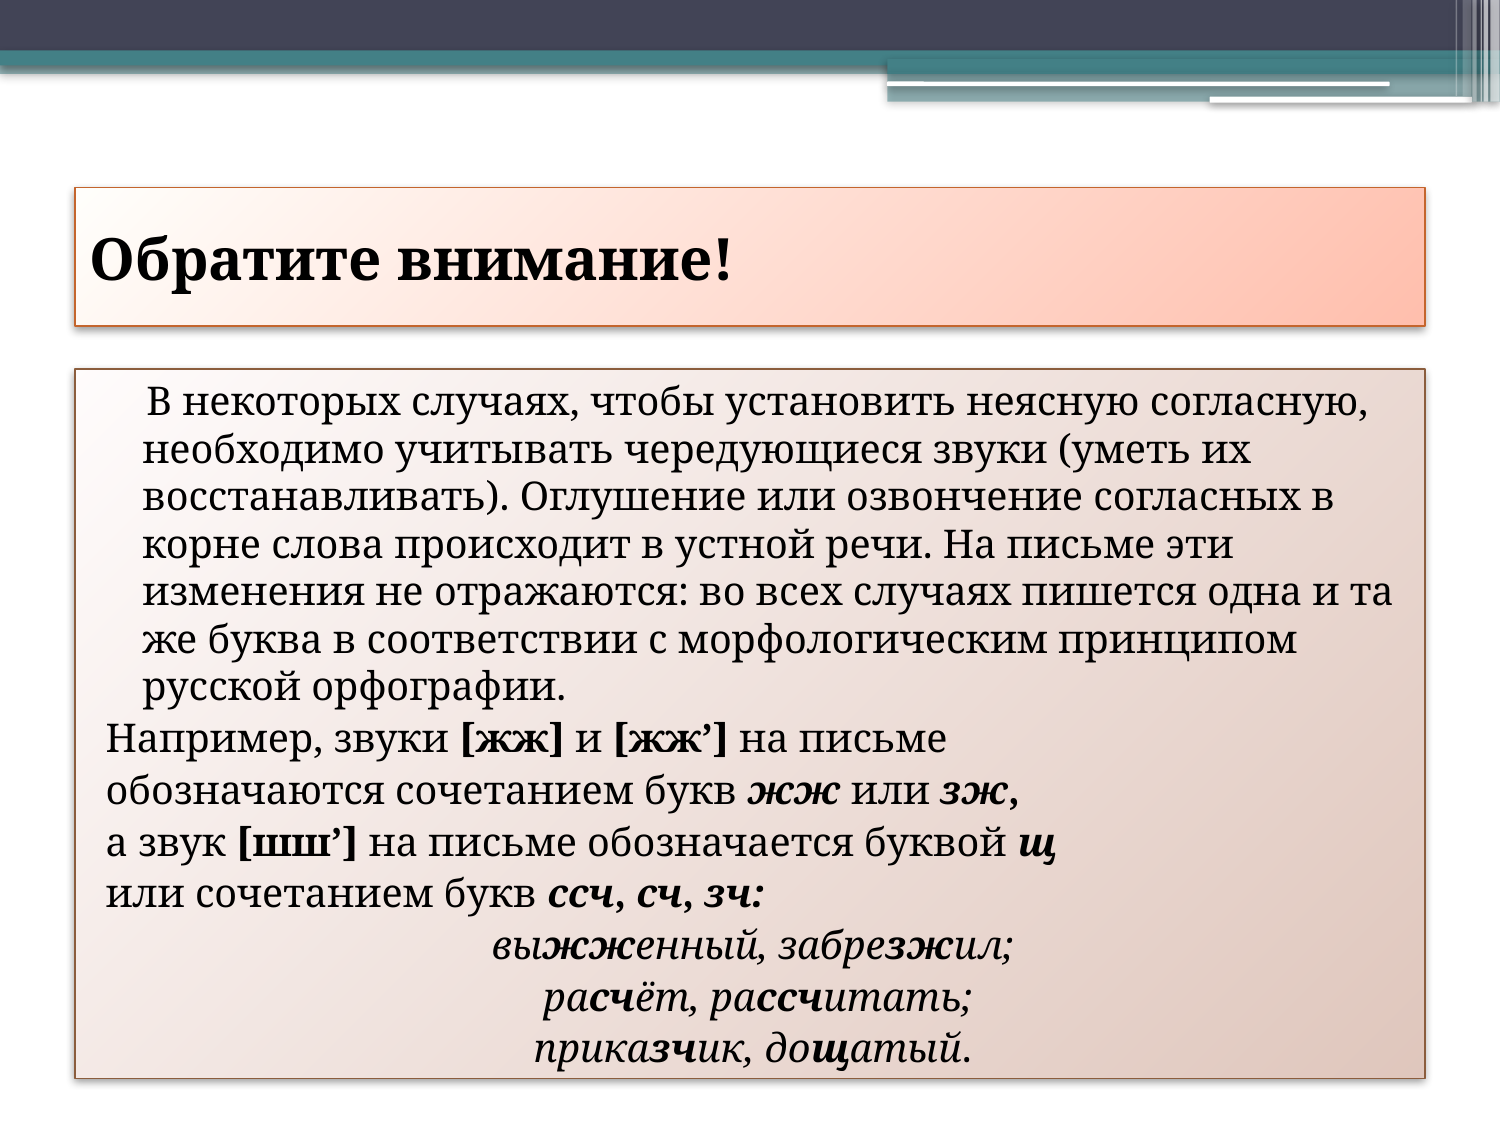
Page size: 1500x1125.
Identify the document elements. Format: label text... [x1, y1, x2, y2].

title Обратите внимание! [74, 187, 1426, 327]
list В некоторых случаях, чтобы установить неясную согласную, необходимо учитывать чередующиеся звуки (уметь их восстанавливать). Оглушение или озвончение согласных в корне слова происходит в устной речи. На письме эти изменения не отражаются: во всех случаях пишется одна и та же буква в соответствии с морфологическим принципом русской орфографии. Например, звуки [жж] и [жж’] на письме обозначаются сочетанием букв жж или зж, а звук [шш’] на письме обозначается буквой щ или сочетанием букв ссч, сч, зч: выжженный, забрезжил; расчёт, рассчитать; приказчик, дощатый. [74, 368, 1426, 1079]
